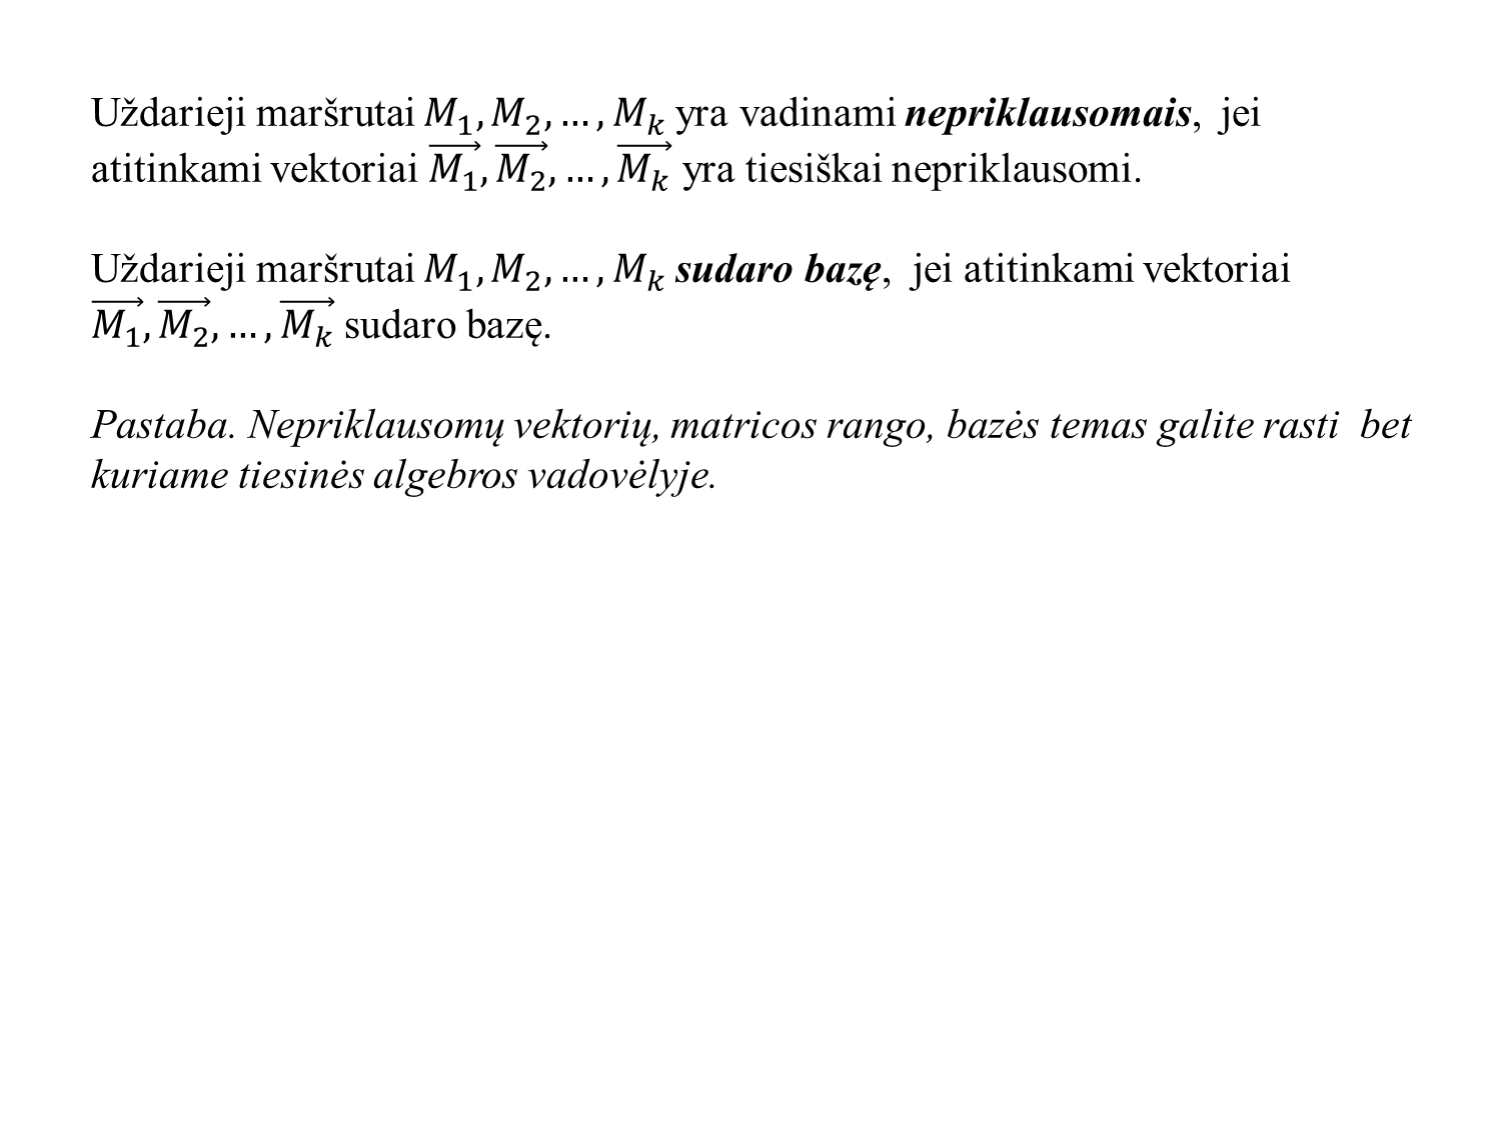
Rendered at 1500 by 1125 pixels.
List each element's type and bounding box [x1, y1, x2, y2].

text_box [76, 78, 1447, 510]
